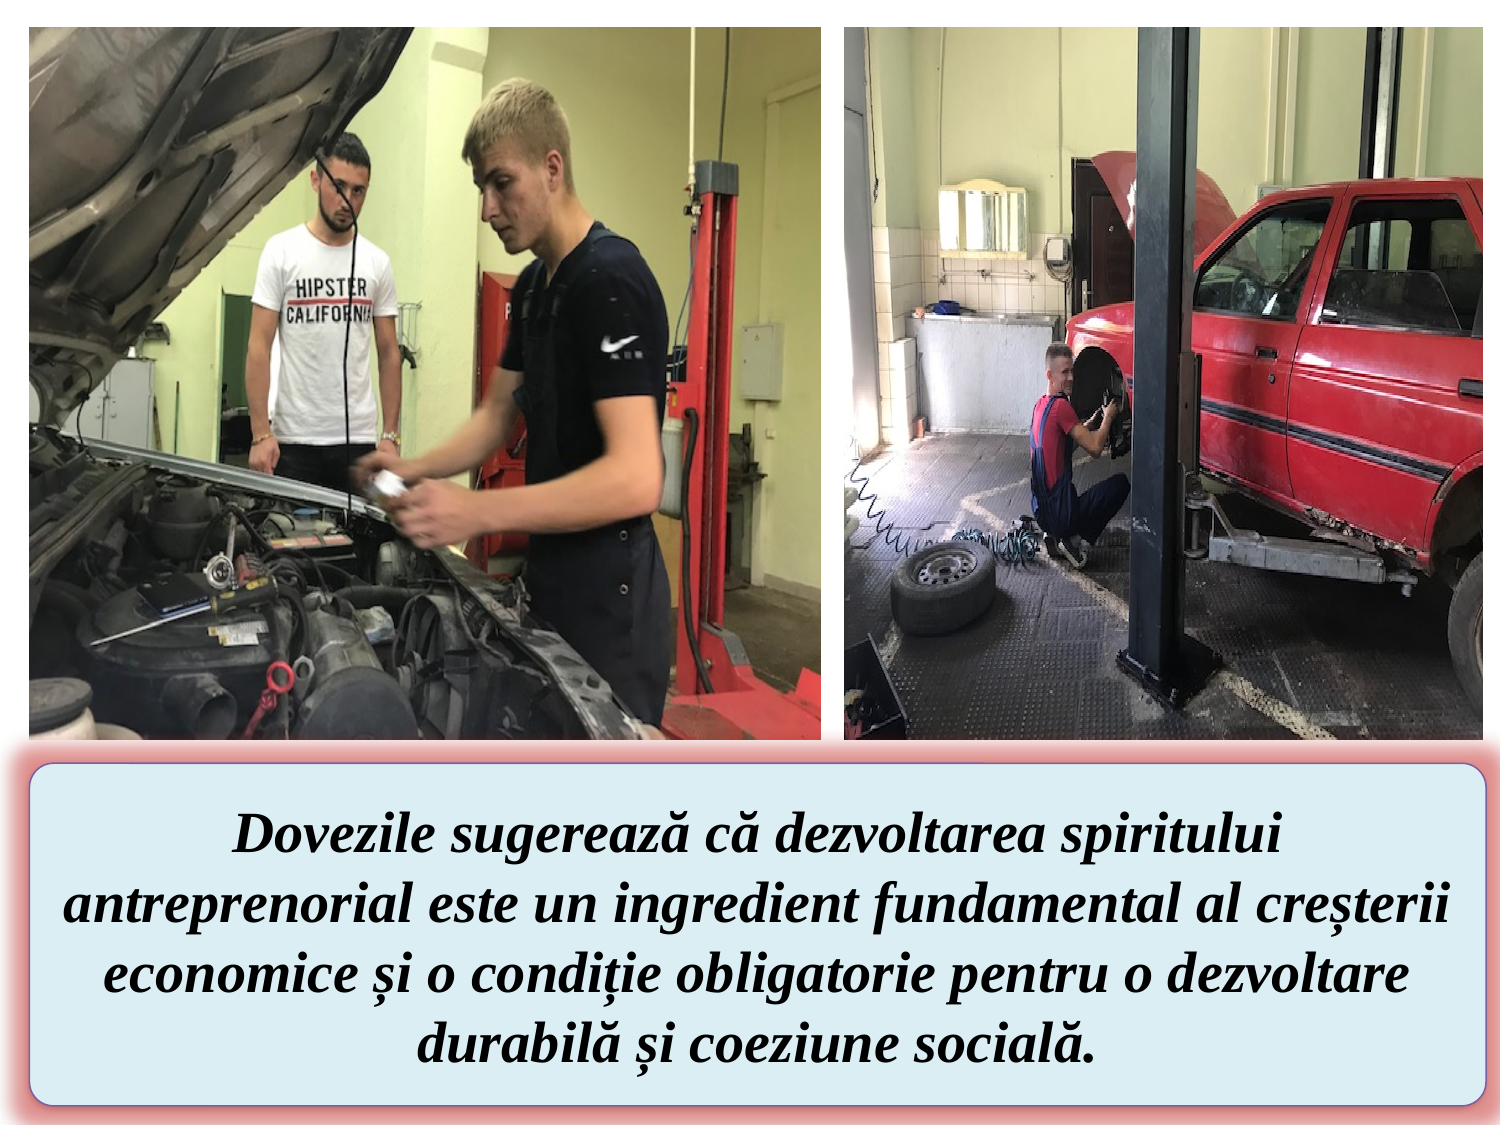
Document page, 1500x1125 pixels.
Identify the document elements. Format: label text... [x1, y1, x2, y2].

picture [844, 27, 1483, 740]
picture [29, 27, 822, 740]
text_box Dovezile sugerează că dezvoltarea spiritului antreprenorial este un ingredient fundamental al creșterii economice și o condiție obligatorie pentru o dezvoltare durabilă și coeziune socială. [28, 762, 1487, 1107]
